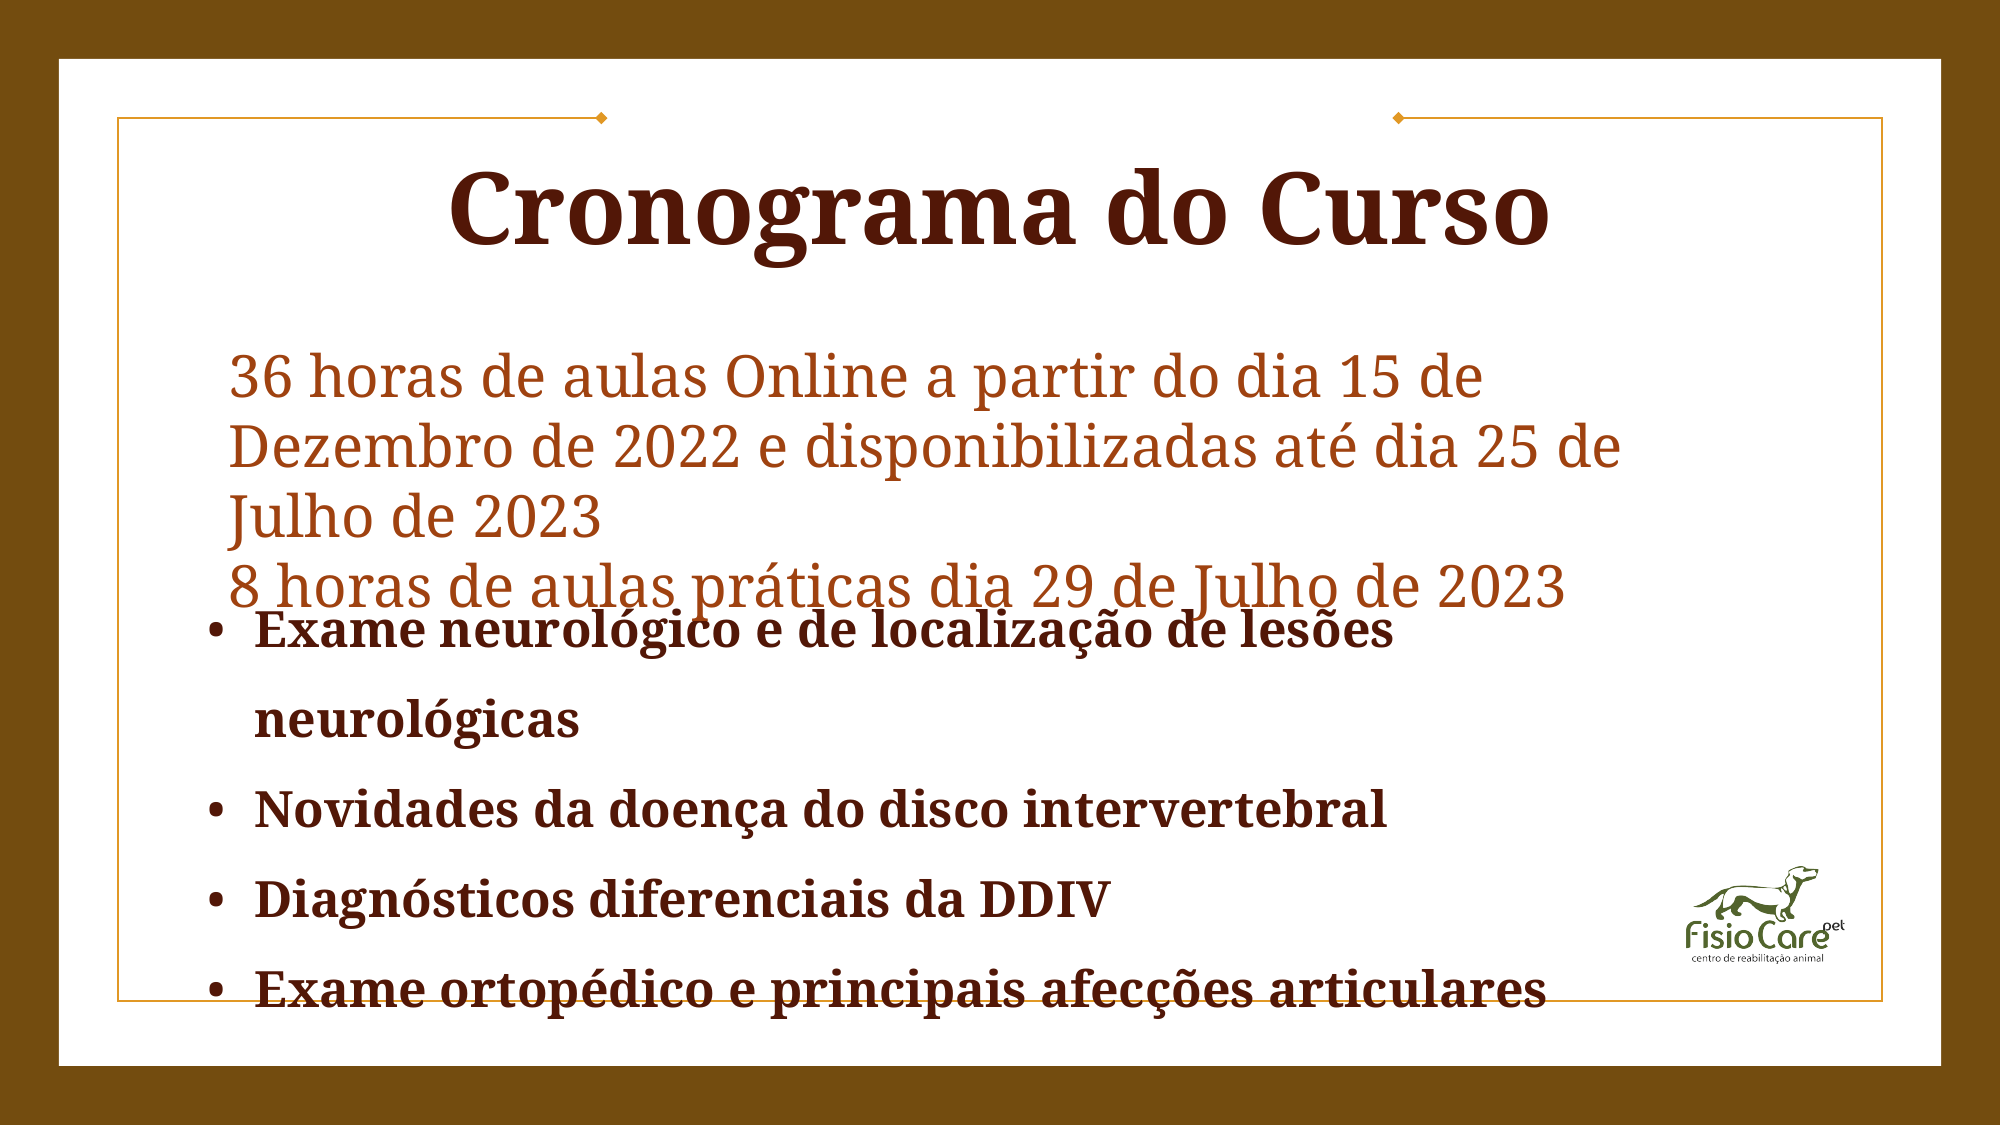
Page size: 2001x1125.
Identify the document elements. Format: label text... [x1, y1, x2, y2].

picture [1601, 749, 1929, 1077]
title Cronograma do Curso [137, 146, 1863, 278]
text_box 36 horas de aulas Online a partir do dia 15 de Dezembro de 2022 e disponibilizadas até dia 25 de Julho de 2023 8 horas de aulas práticas dia 29 de Julho de 2023 [214, 331, 1746, 697]
text_box Exame neurológico e de localização de lesões neurológicas Novidades da doença do disco intervertebral Diagnósticos diferenciais da DDIV Exame ortopédico e principais afecções articulares [192, 560, 1724, 1026]
